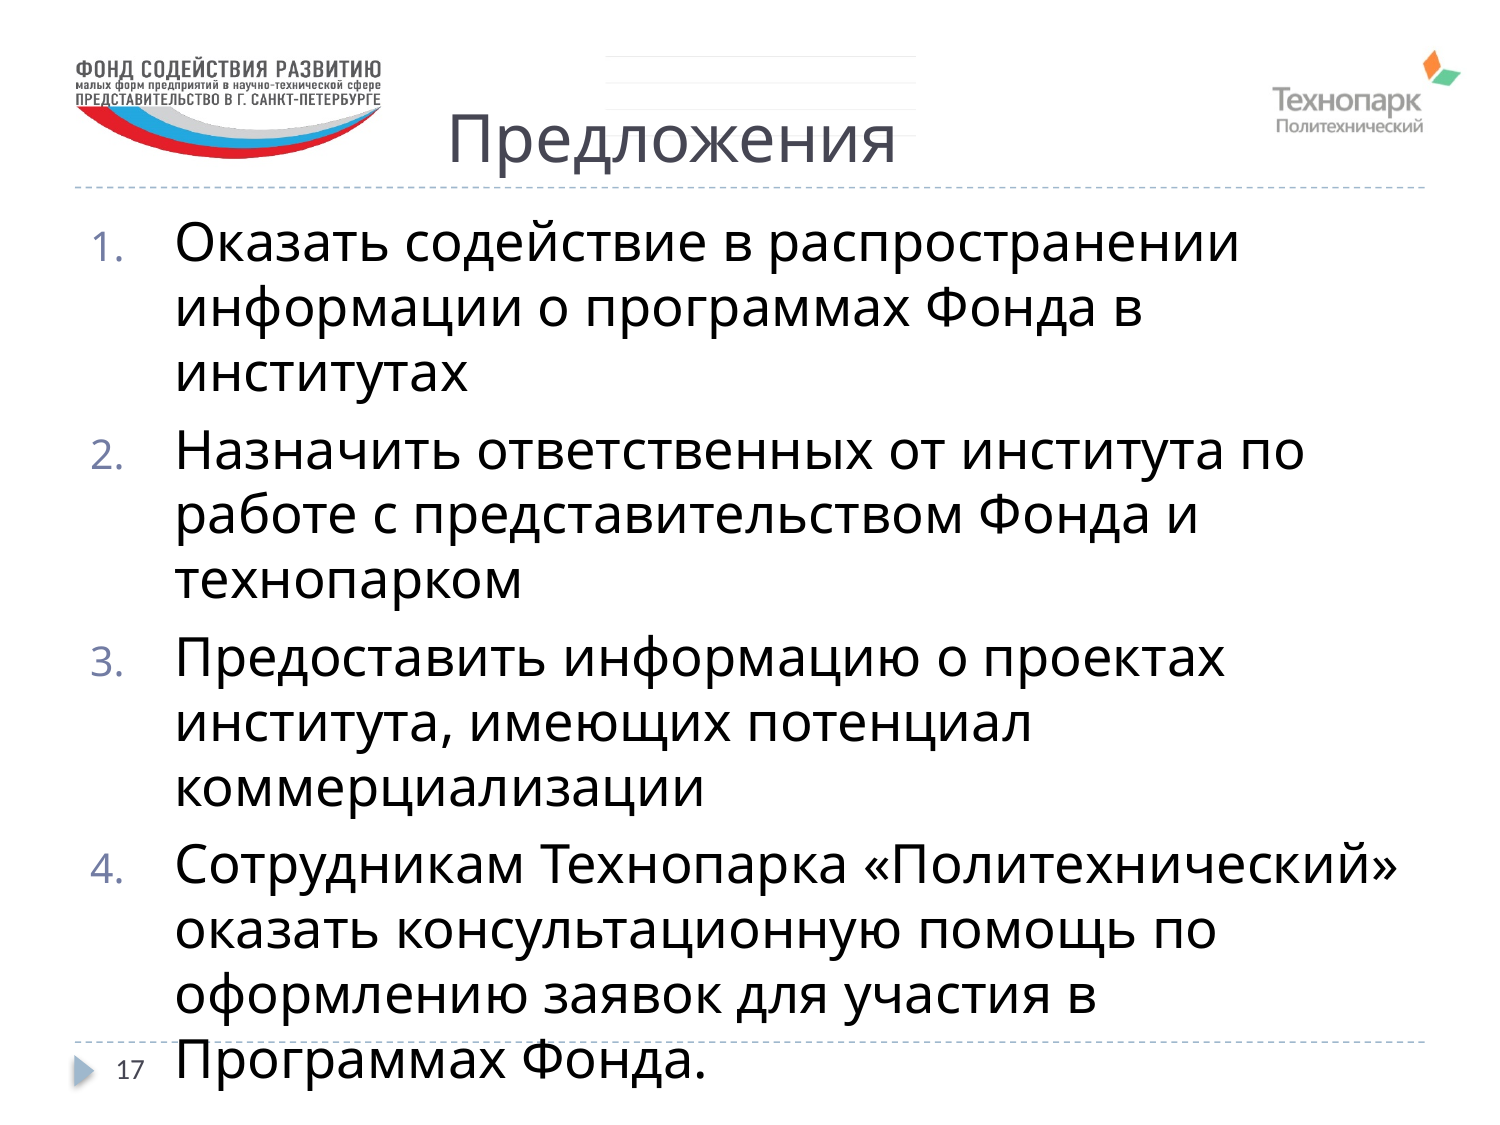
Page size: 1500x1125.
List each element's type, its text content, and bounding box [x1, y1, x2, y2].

title Предложения [431, 20, 1258, 184]
picture [1257, 35, 1469, 150]
slide_number 17 [100, 1042, 426, 1103]
picture [76, 56, 431, 168]
list Оказать содействие в распространении информации о программах Фонда в институтах Назначить ответственных от института по работе с представительством Фонда и технопарком Предоставить информацию о проектах института, имеющих потенциал коммерциализации Сотрудникам Технопарка «Политехнический» оказать консультационную помощь по оформлению заявок для участия в Программах Фонда. [75, 200, 1425, 1010]
